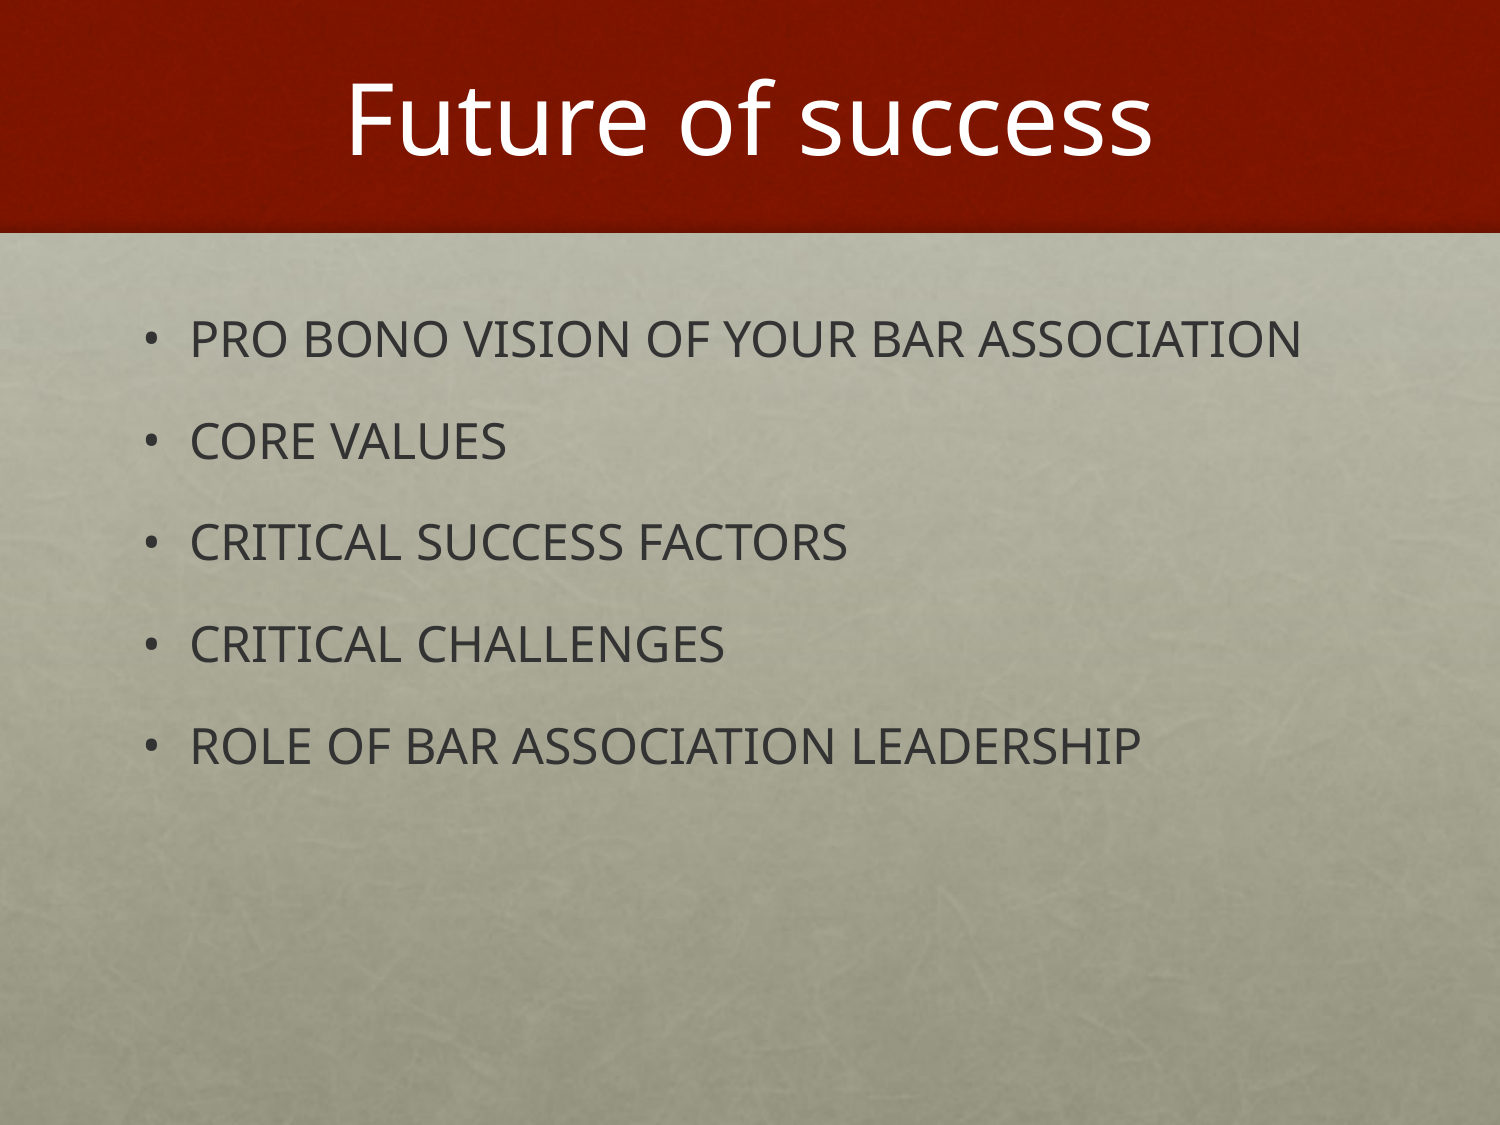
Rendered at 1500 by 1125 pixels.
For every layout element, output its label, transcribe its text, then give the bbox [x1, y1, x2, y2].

title Future of success [127, 10, 1372, 221]
list PRO BONO VISION OF YOUR BAR ASSOCIATION CORE VALUES CRITICAL SUCCESS FACTORS CRITICAL CHALLENGES ROLE OF BAR ASSOCIATION LEADERSHIP [127, 299, 1372, 1005]
picture [0, 214, 1500, 1125]
